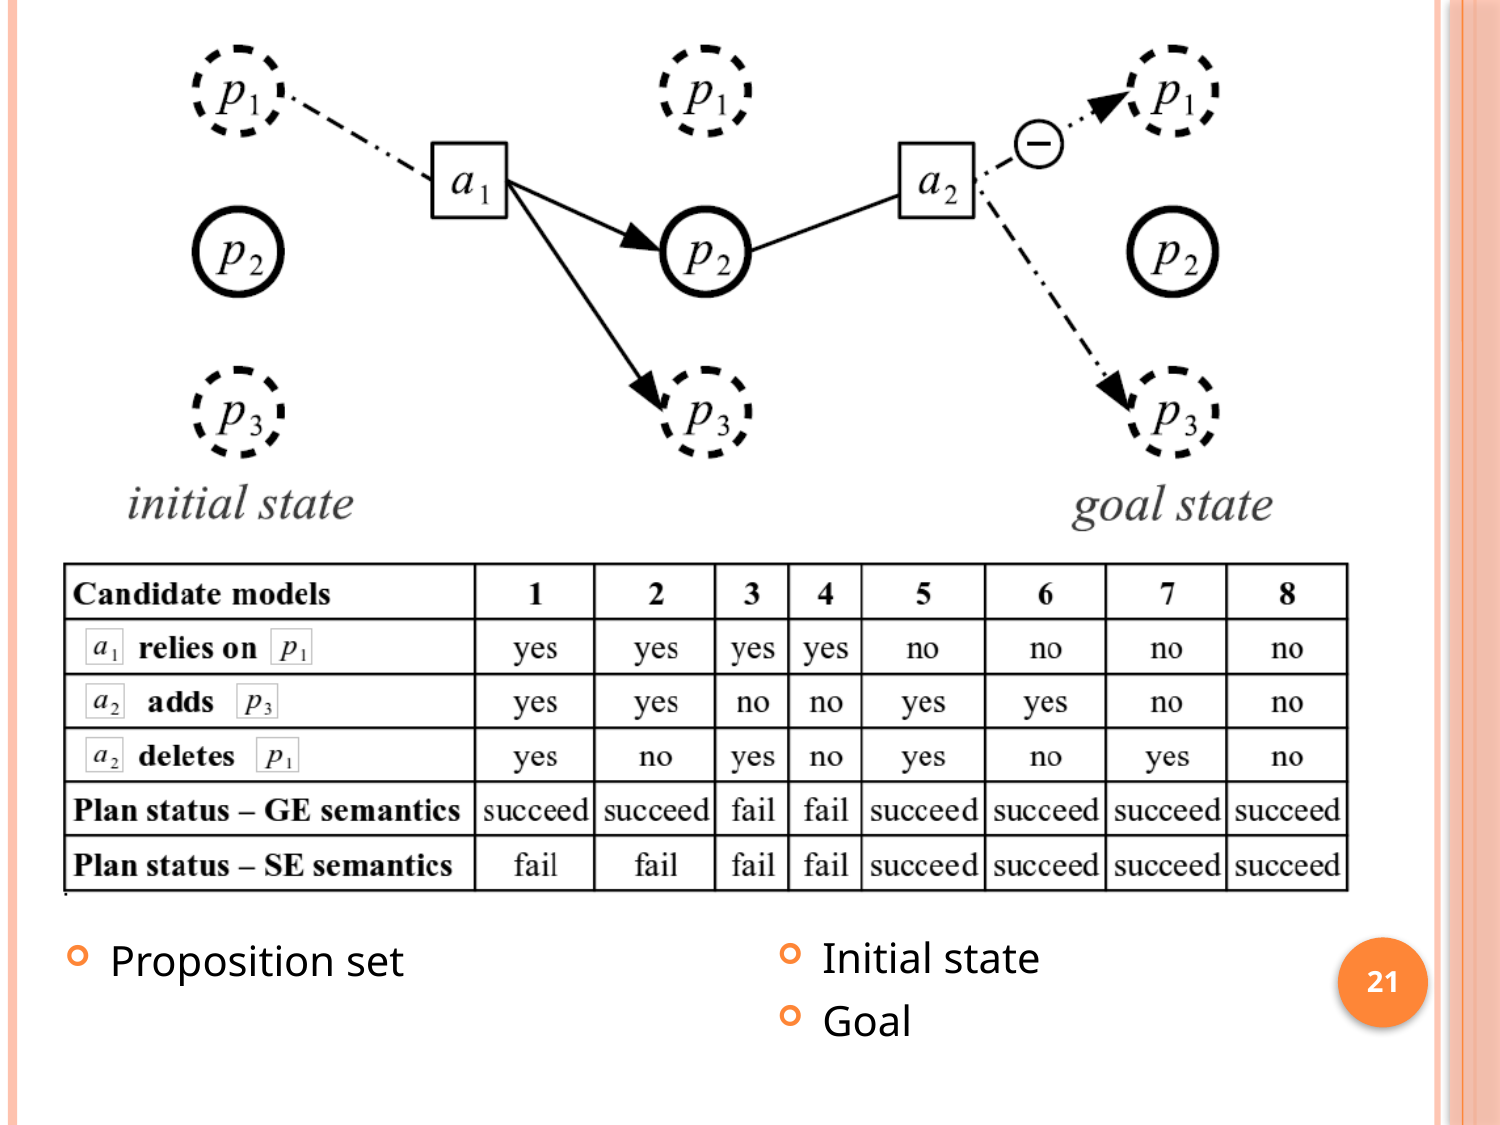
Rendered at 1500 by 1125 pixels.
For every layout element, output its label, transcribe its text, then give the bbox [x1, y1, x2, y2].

picture [24, 36, 1363, 902]
slide_number 21 [1333, 940, 1434, 1027]
